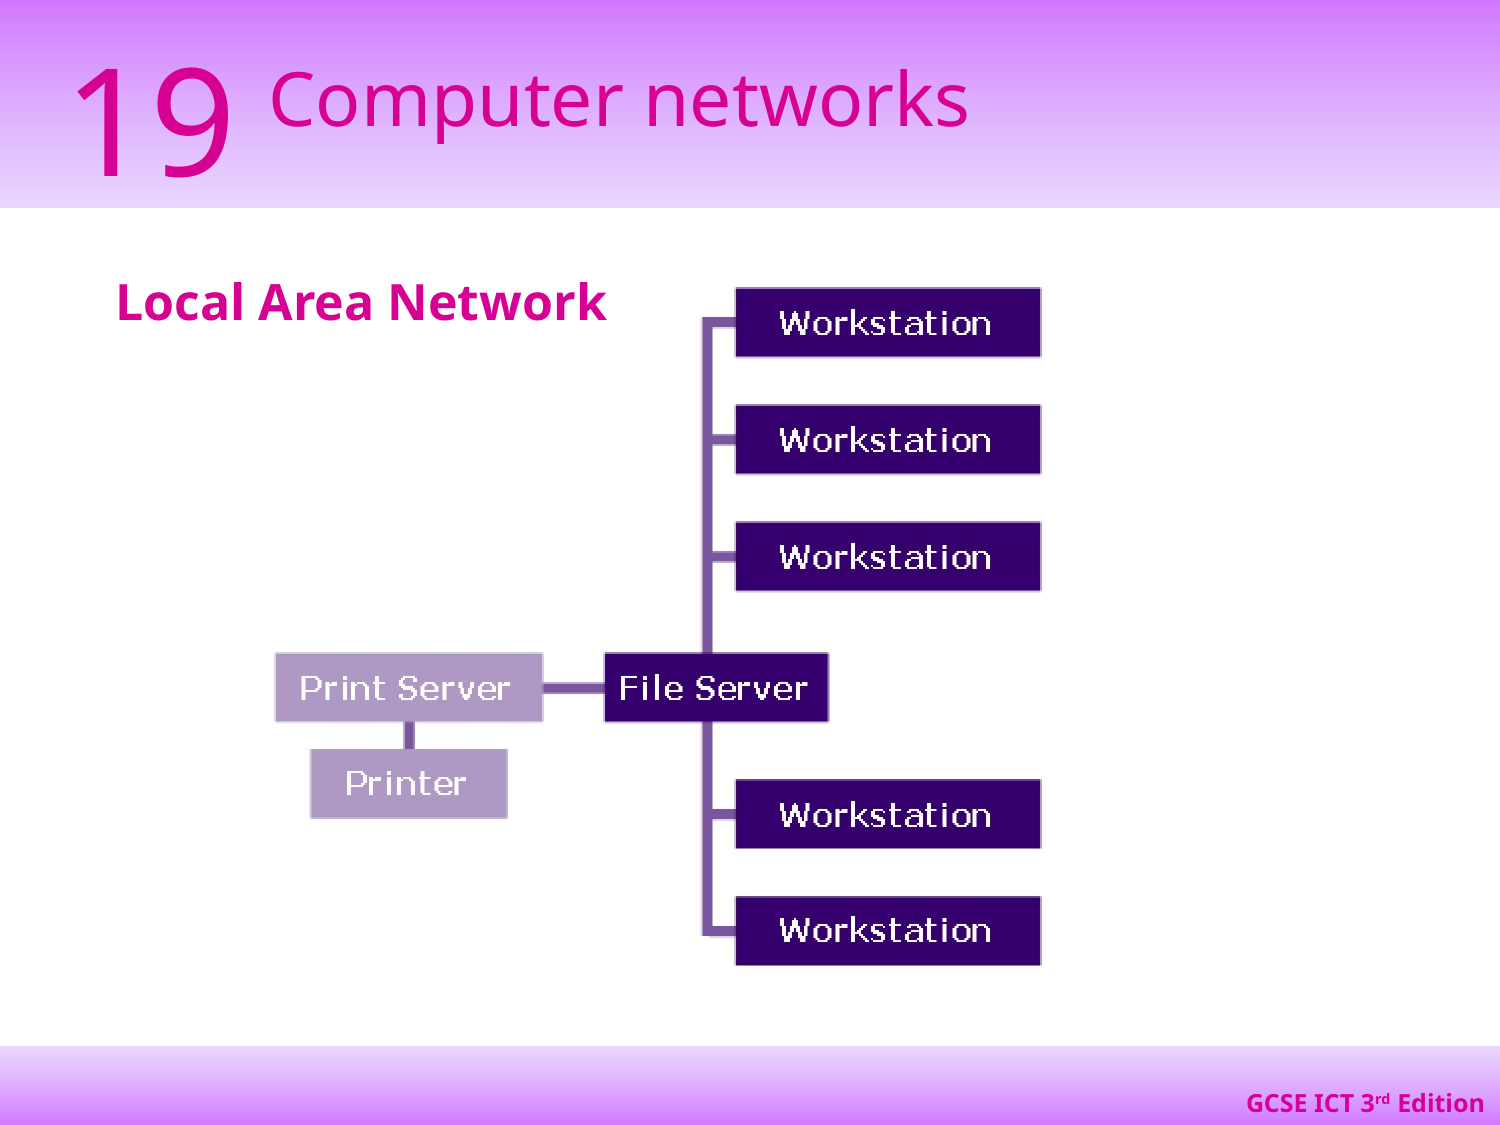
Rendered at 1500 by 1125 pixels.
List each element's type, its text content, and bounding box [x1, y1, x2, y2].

text_box Local Area Network [100, 262, 201, 338]
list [206, 255, 1105, 995]
